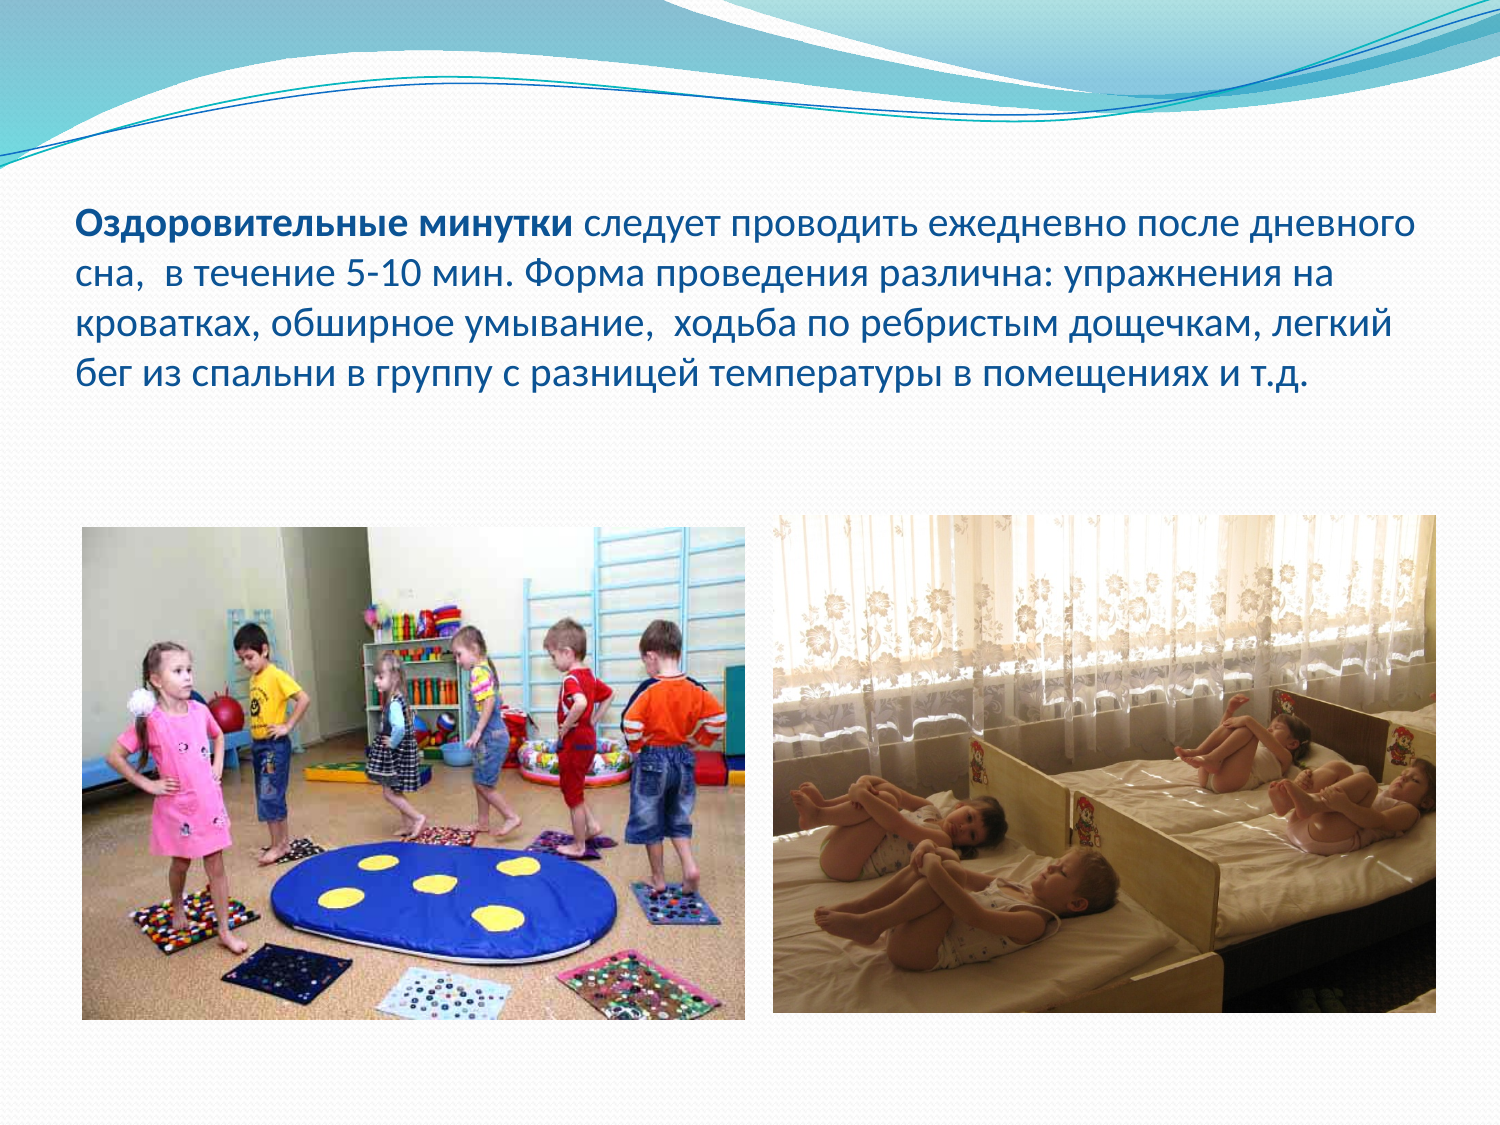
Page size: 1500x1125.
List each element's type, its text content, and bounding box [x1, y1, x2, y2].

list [81, 527, 745, 1020]
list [773, 515, 1437, 1013]
text_box [374, 214, 1125, 319]
title Оздоровительные минутки следует проводить ежедневно после дневного сна, в течение 5-10 мин. Форма проведения различна: упражнения на кроватках, обширное умывание, ходьба по ребристым дощечкам, легкий бег из спальни в группу с разницей температуры в помещениях и т.д. [75, 0, 1425, 446]
